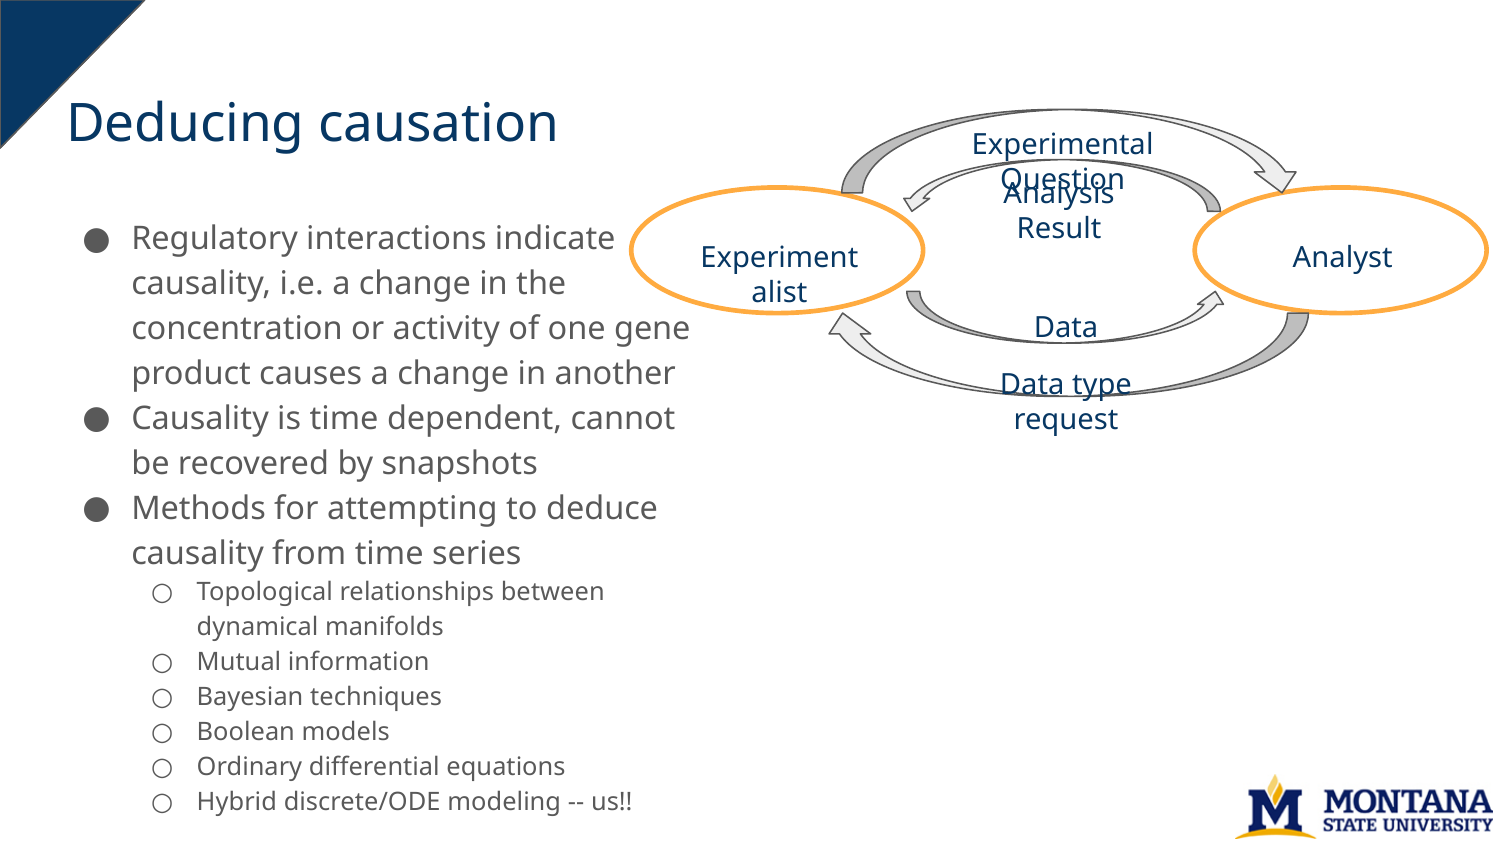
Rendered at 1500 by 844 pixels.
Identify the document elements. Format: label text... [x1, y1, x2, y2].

picture [1235, 774, 1493, 840]
title Deducing causation [51, 72, 1449, 167]
text_box [0, 0, 145, 149]
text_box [630, 109, 1487, 452]
list Regulatory interactions indicate causality, i.e. a change in the concentration or activity of one gene product causes a change in another Causality is time dependent, cannot be recovered by snapshots Methods for attempting to deduce causality from time series Topological relationships between dynamical manifolds Mutual information Bayesian techniques Boolean models Ordinary differential equations Hybrid discrete/ODE modeling -- us!! [51, 196, 709, 839]
